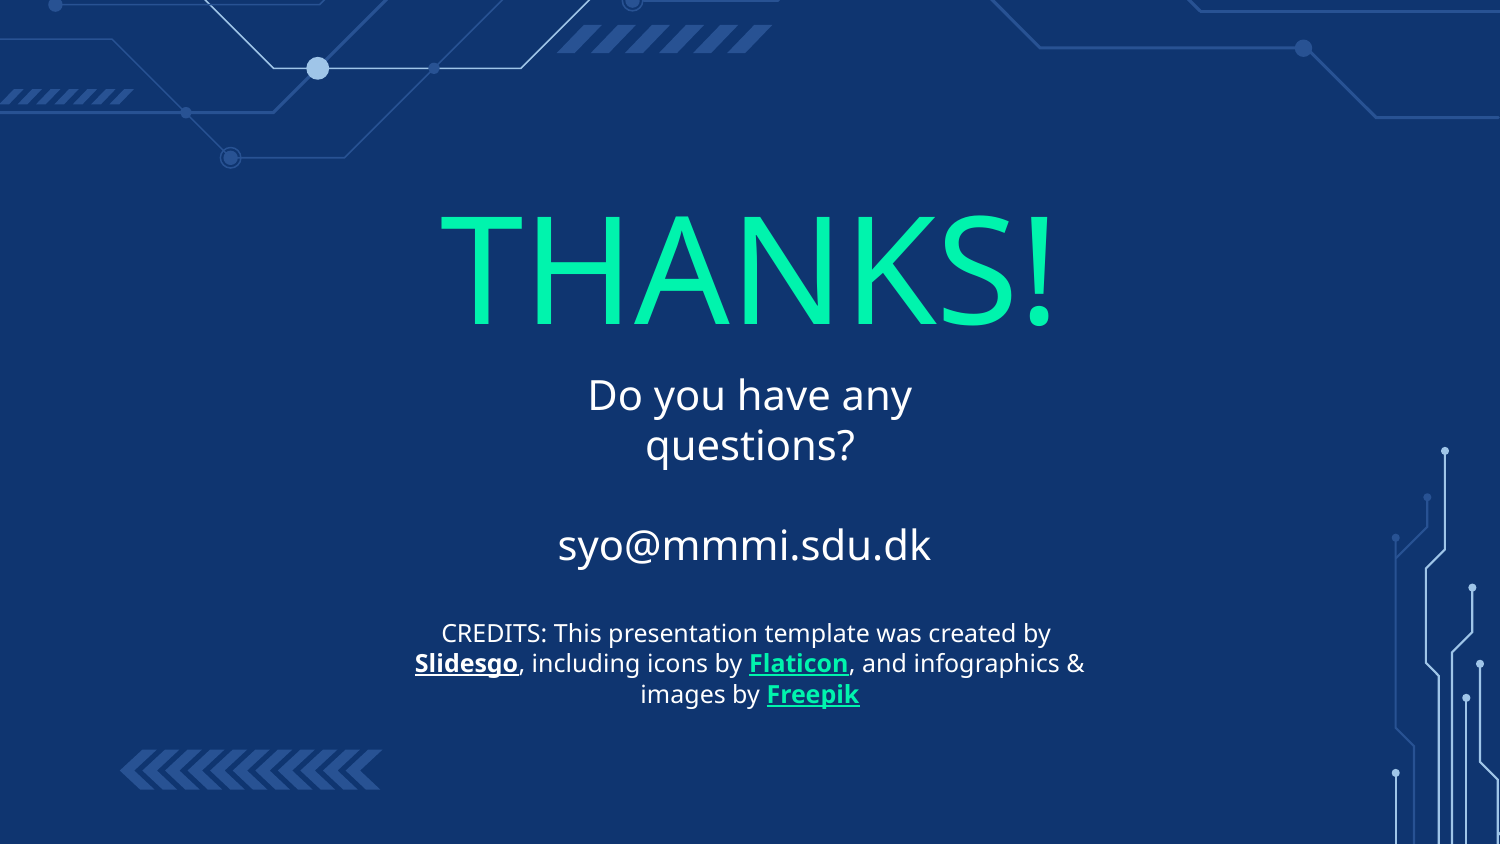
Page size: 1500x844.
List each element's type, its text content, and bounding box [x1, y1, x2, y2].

subtitle Do you have any questions? syo@mmmi.sdu.dk [529, 338, 971, 599]
title THANKS! [118, 175, 1382, 322]
